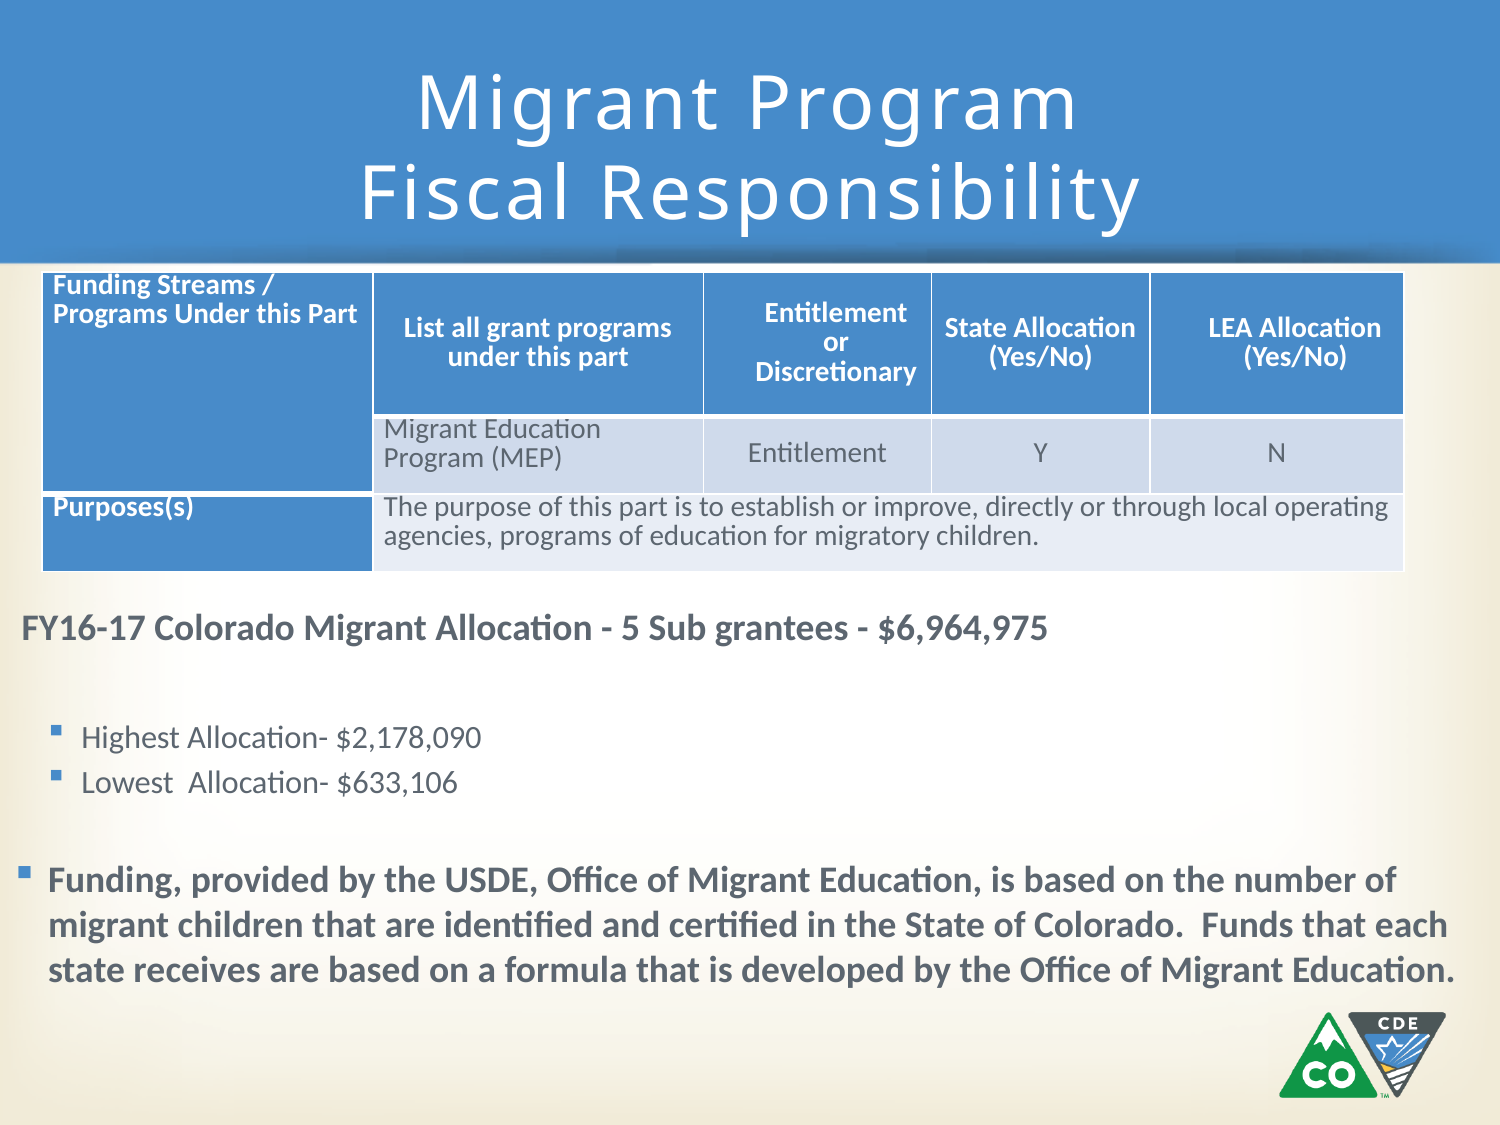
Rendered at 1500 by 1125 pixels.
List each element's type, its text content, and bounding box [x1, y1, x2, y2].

table_header Funding Streams / Programs Under this Part [43, 273, 372, 491]
table_cell N [1151, 419, 1403, 493]
table_header Entitlement or Discretionary [704, 273, 931, 414]
list FY16-17 Colorado Migrant Allocation - 5 Sub grantees - $6,964,975 Highest Allocation- $2,178,090 Lowest Allocation- $633,106 Funding, provided by the USDE, Office of Migrant Education, is based on the number of migrant children that are identified and certified in the State of Colorado. Funds that each state receives are based on a formula that is developed by the Office of Migrant Education. [0, 260, 1500, 1005]
table_cell Migrant Education Program (MEP) [374, 419, 703, 493]
table_cell Purposes(s) [43, 497, 372, 571]
table_header List all grant programs under this part [374, 273, 703, 414]
table_cell Y [932, 419, 1149, 493]
picture [0, 0, 1500, 260]
table_cell Entitlement [704, 419, 931, 493]
title Migrant Program Fiscal Responsibility [62, 58, 1438, 232]
table_cell The purpose of this part is to establish or improve, directly or through local operating agencies, programs of education for migratory children. [374, 495, 1403, 571]
picture [0, 1005, 1500, 1125]
table_header LEA Allocation (Yes/No) [1151, 273, 1403, 414]
table_header State Allocation (Yes/No) [932, 273, 1149, 414]
